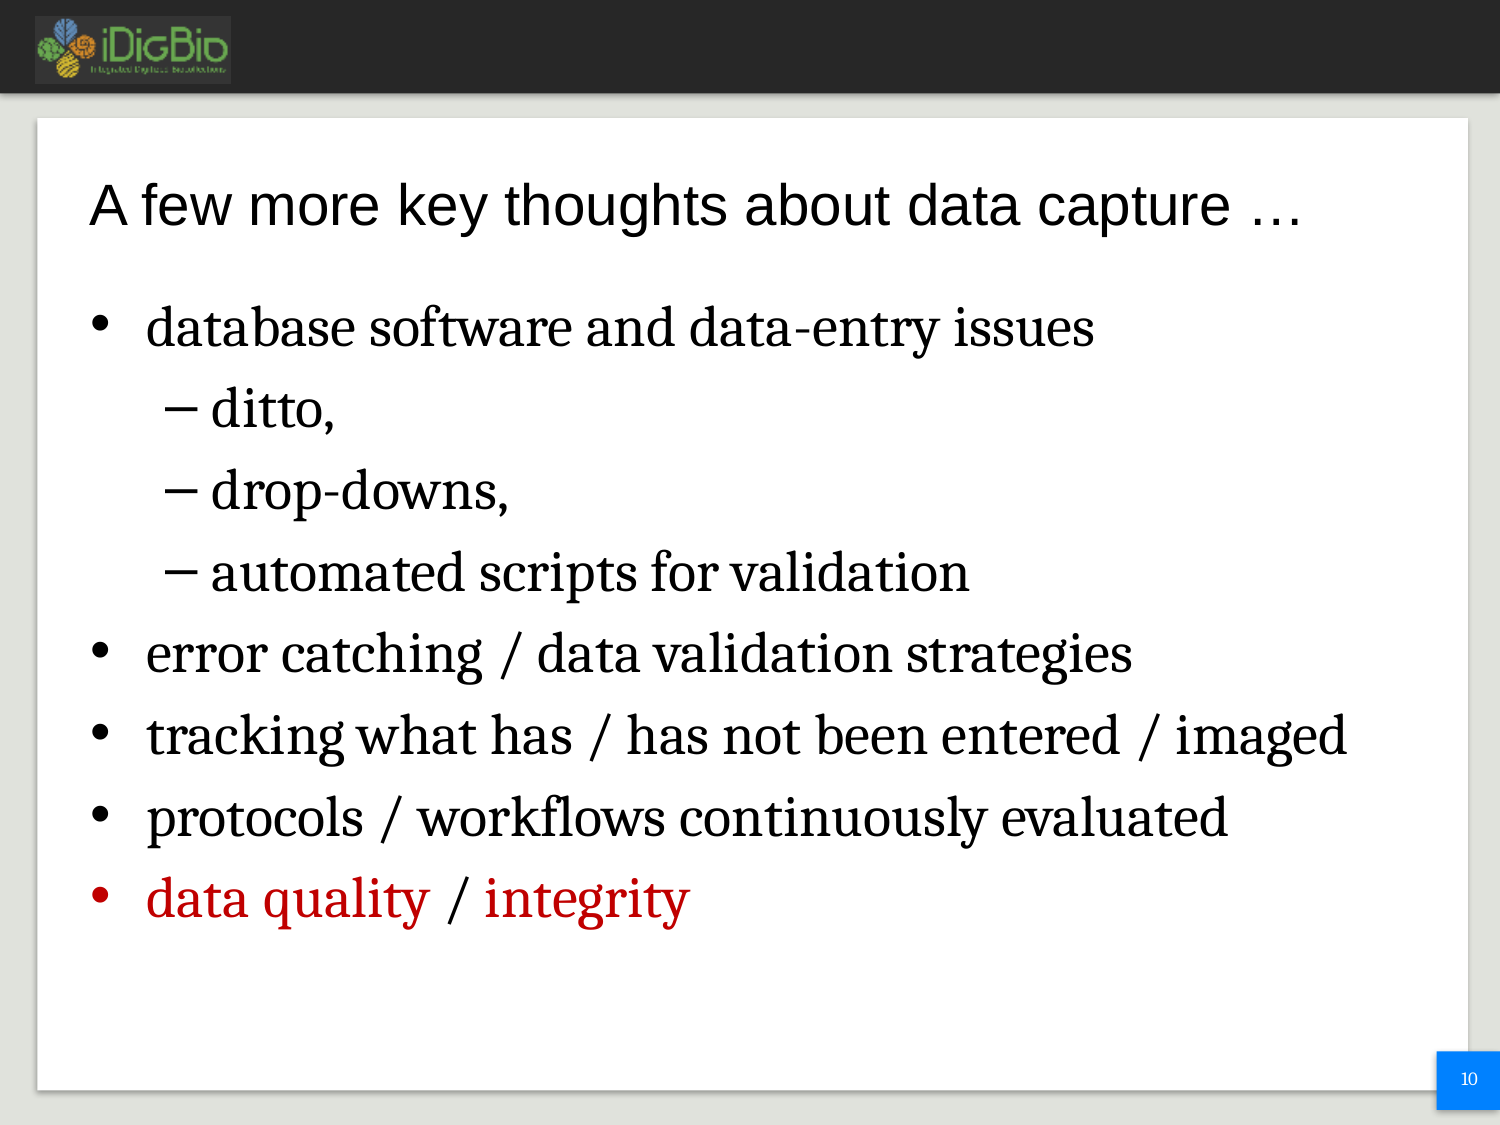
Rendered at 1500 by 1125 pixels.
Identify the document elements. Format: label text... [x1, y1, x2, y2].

list database software and data-entry issues ditto, drop-downs, automated scripts for validation error catching / data validation strategies tracking what has / has not been entered / imaged protocols / workflows continuously evaluated data quality / integrity [75, 280, 1425, 1052]
picture [35, 16, 231, 84]
title A few more key thoughts about data capture … [75, 159, 1425, 254]
